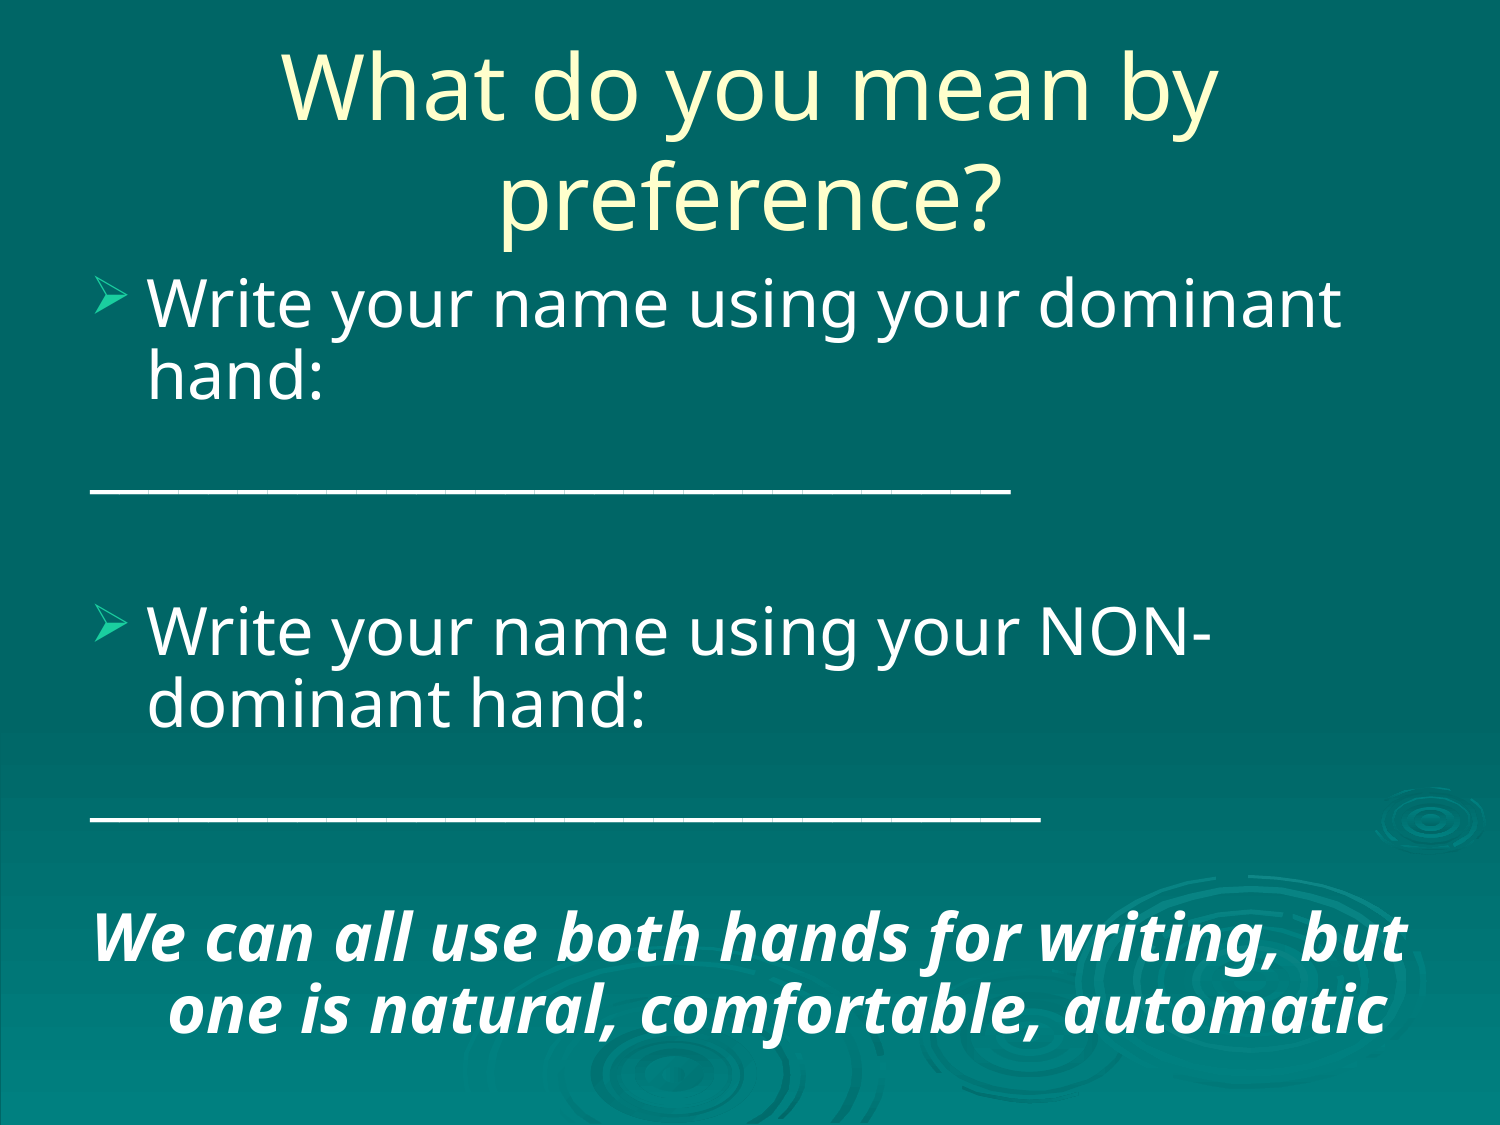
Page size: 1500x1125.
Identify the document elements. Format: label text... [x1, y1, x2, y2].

list Write your name using your dominant hand: _______________________________ Write your name using your NON-dominant hand: ________________________________ We can all use both hands for writing, but one is natural, comfortable, automatic [74, 262, 1426, 1006]
title What do you mean by preference? [74, 45, 1426, 233]
